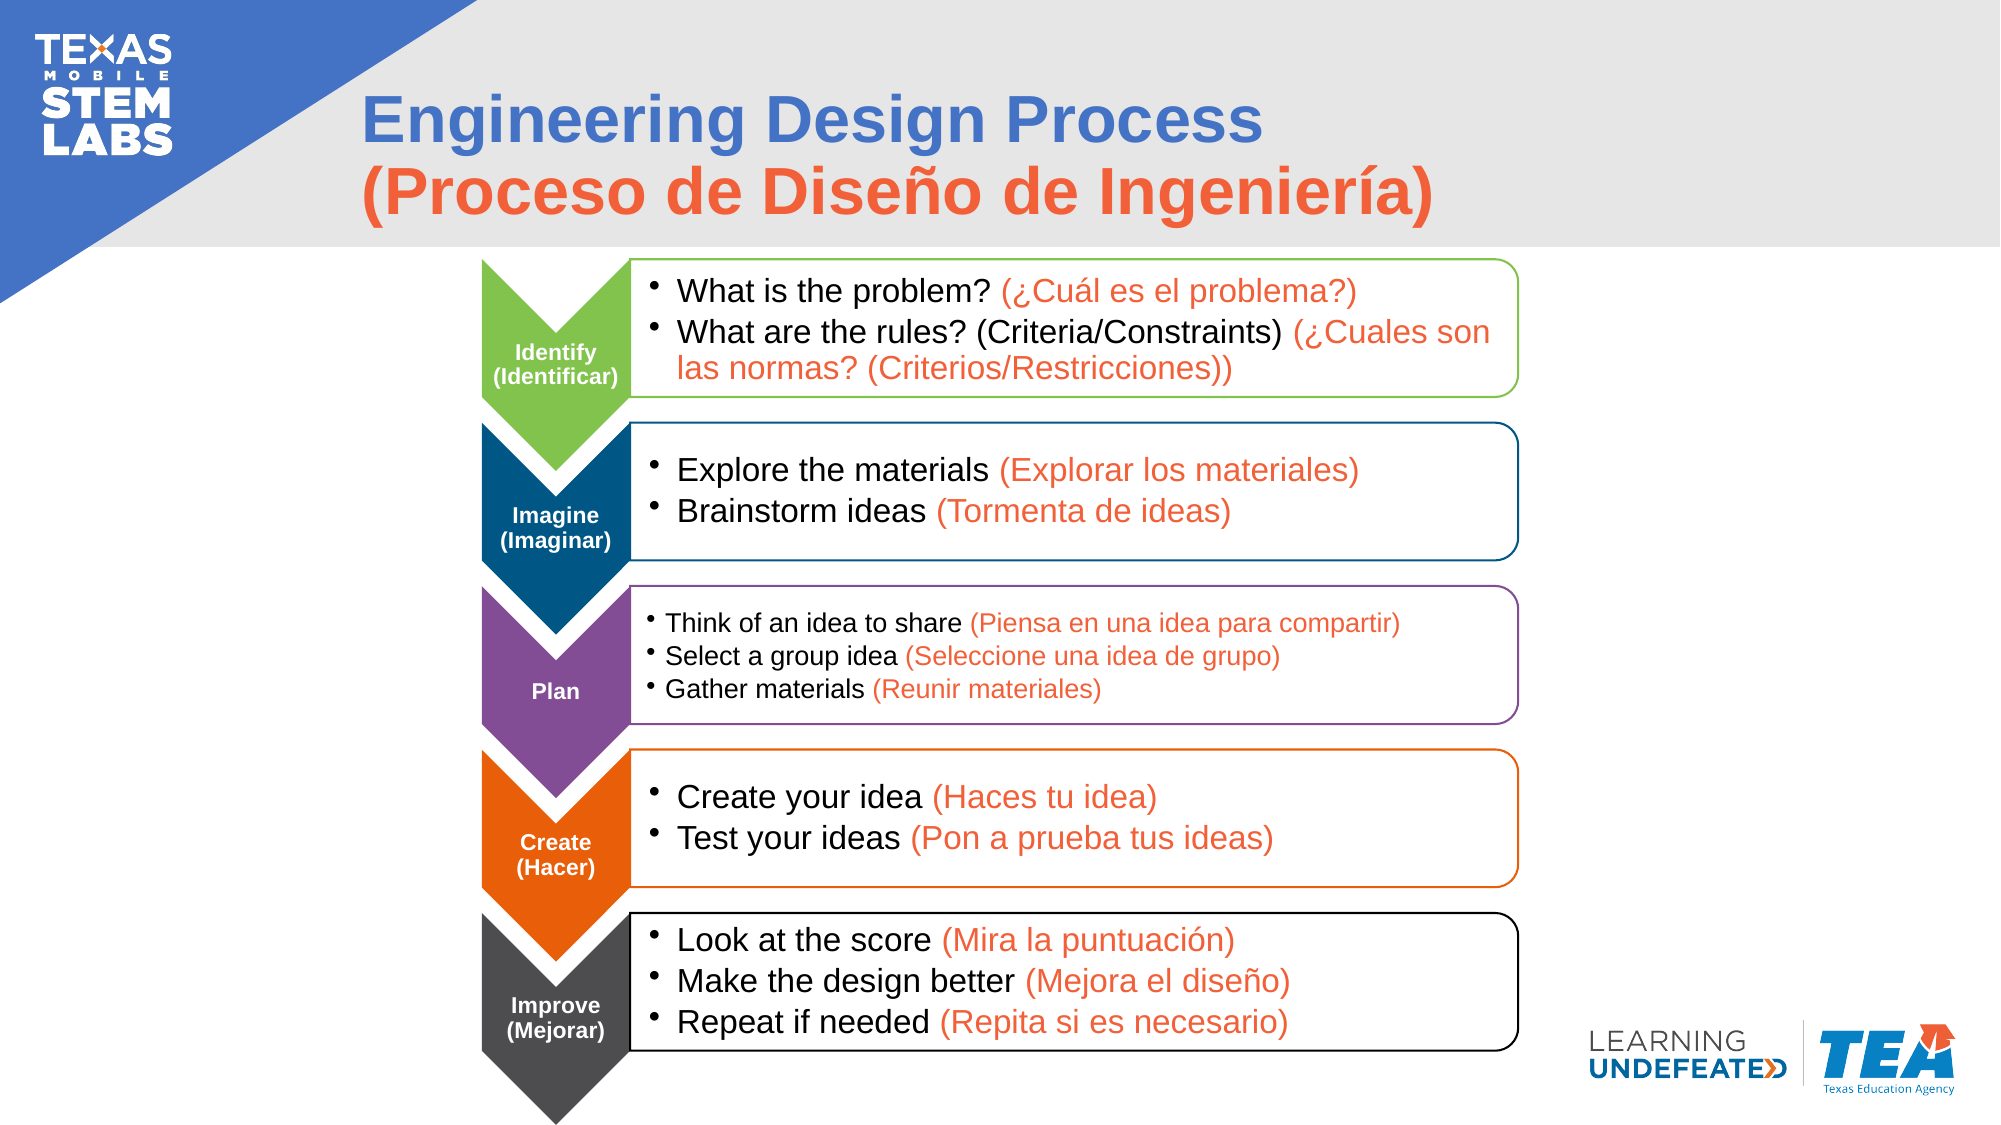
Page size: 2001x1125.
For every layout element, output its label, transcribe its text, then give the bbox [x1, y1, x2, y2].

picture [1590, 1020, 1957, 1096]
title Engineering Design Process (Proceso de Diseño de Ingeniería) [346, 47, 1802, 266]
picture [35, 34, 173, 160]
